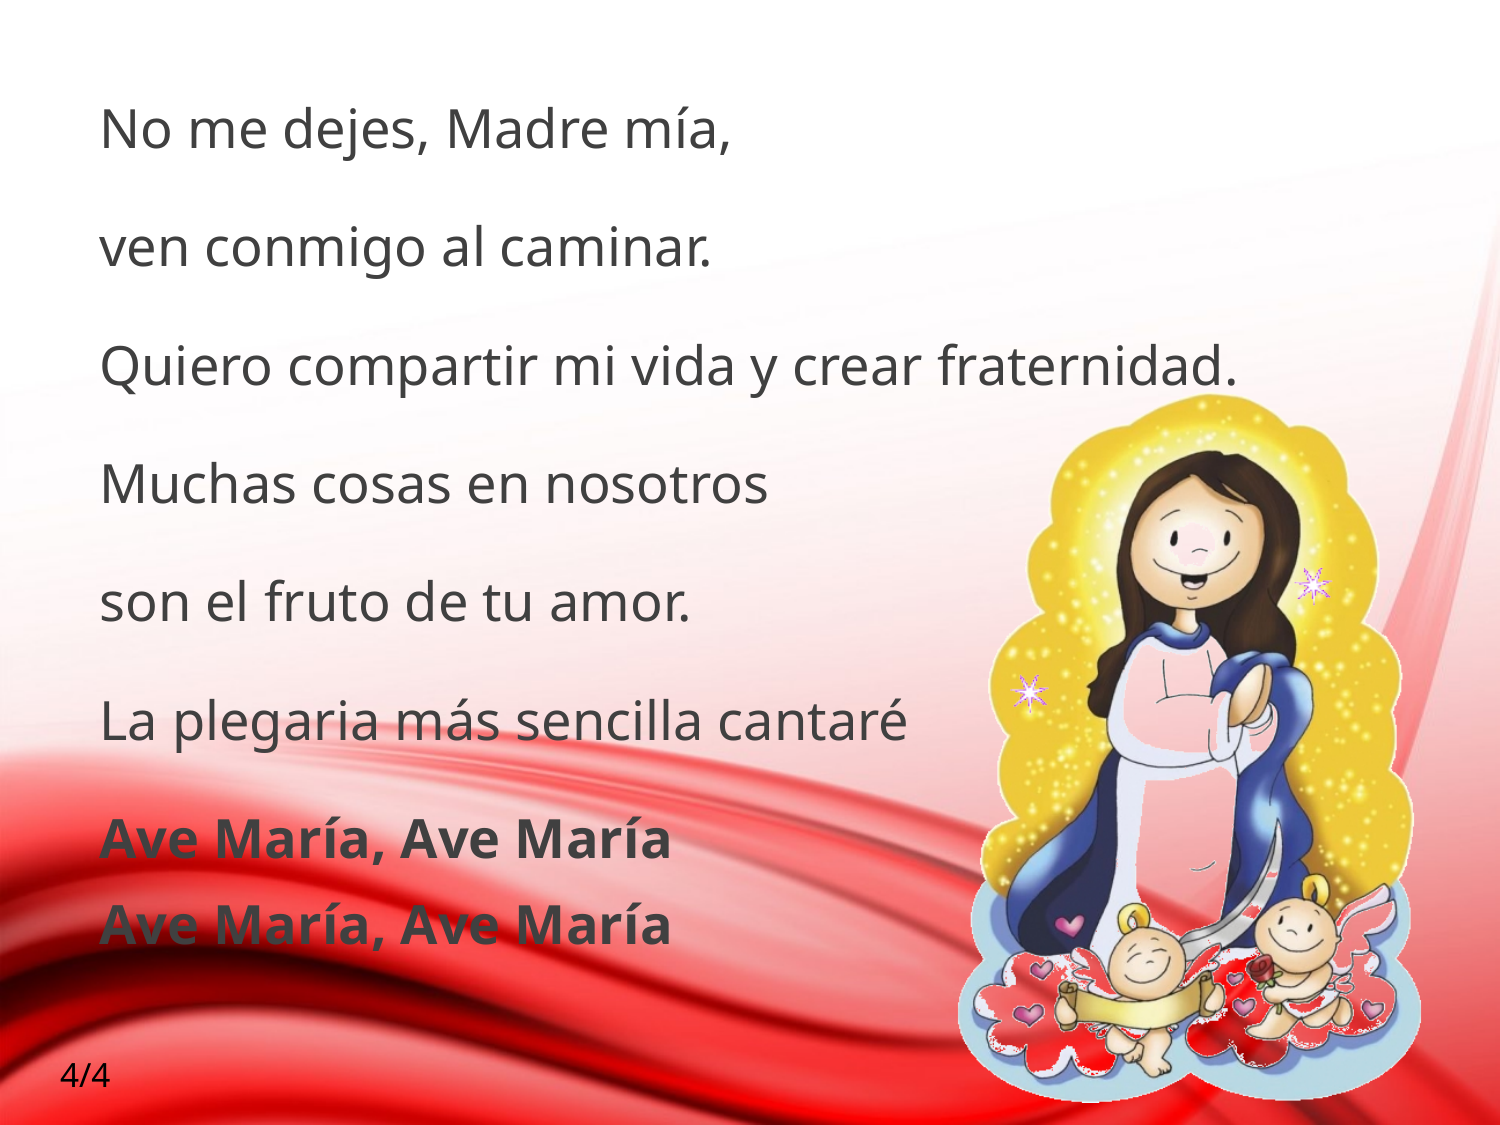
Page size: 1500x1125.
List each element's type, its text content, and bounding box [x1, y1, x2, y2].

picture [0, 0, 1500, 1125]
text_box 4/4 [45, 1046, 126, 1102]
text_box No me dejes, Madre mía, ven conmigo al caminar. Quiero compartir mi vida y crear fraternidad. Muchas cosas en nosotros son el fruto de tu amor. La plegaria más sencilla cantaré Ave María, Ave María Ave María, Ave María [84, 54, 1461, 963]
